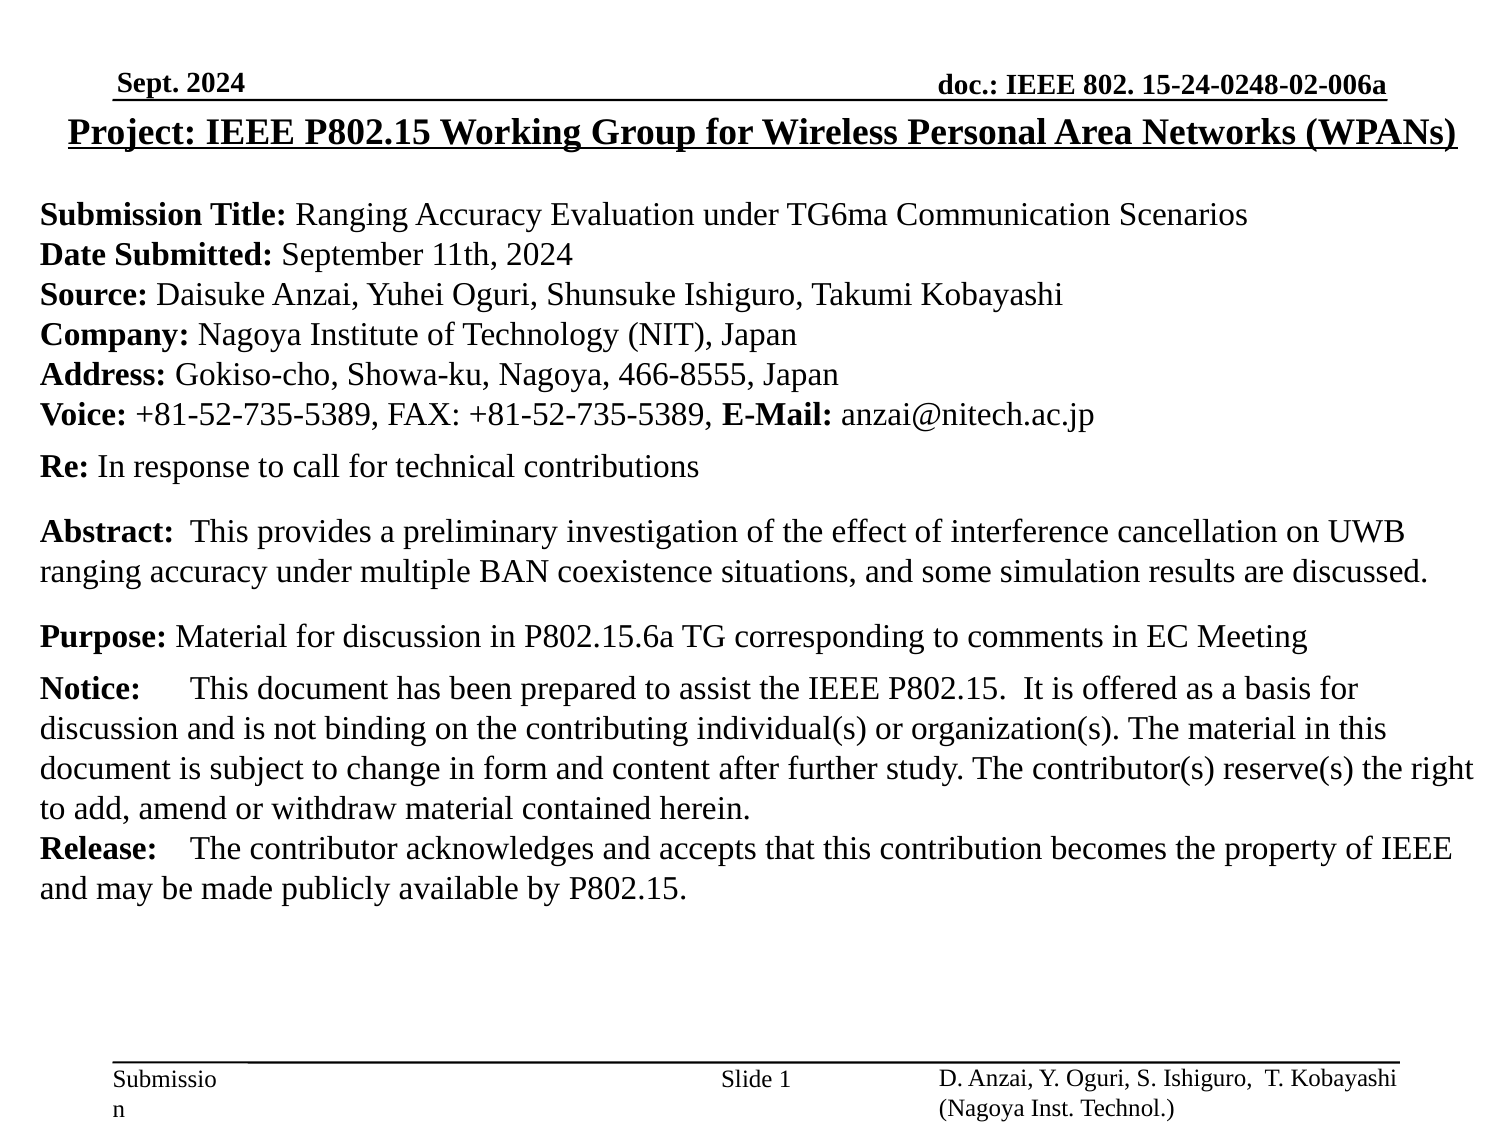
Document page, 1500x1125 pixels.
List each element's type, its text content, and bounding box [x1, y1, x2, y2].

text_box Project: IEEE P802.15 Working Group for Wireless Personal Area Networks (WPANs) Submission Title: Ranging Accuracy Evaluation under TG6ma Communication Scenarios Date Submitted: September 11th, 2024 Source: Daisuke Anzai, Yuhei Oguri, Shunsuke Ishiguro, Takumi Kobayashi Company: Nagoya Institute of Technology (NIT), Japan Address: Gokiso-cho, Showa-ku, Nagoya, 466-8555, Japan Voice: +81-52-735-5389, FAX: +81-52-735-5389, E-Mail: anzai@nitech.ac.jp Re: In response to call for technical contributions Abstract: This provides a preliminary investigation of the effect of interference cancellation on UWB ranging accuracy under multiple BAN coexistence situations, and some simulation results are discussed. Purpose: Material for discussion in P802.15.6a TG corresponding to comments in EC Meeting Notice: This document has been prepared to assist the IEEE P802.15. It is offered as a basis for discussion and is not binding on the contributing individual(s) or organization(s). The material in this document is subject to change in form and content after further study. The contributor(s) reserve(s) the right to add, amend or withdraw material contained herein. Release: The contributor acknowledges and accepts that this contribution becomes the property of IEEE and may be made publicly available by P802.15. [24, 99, 1500, 914]
slide_number Slide 1 [720, 1062, 792, 1093]
